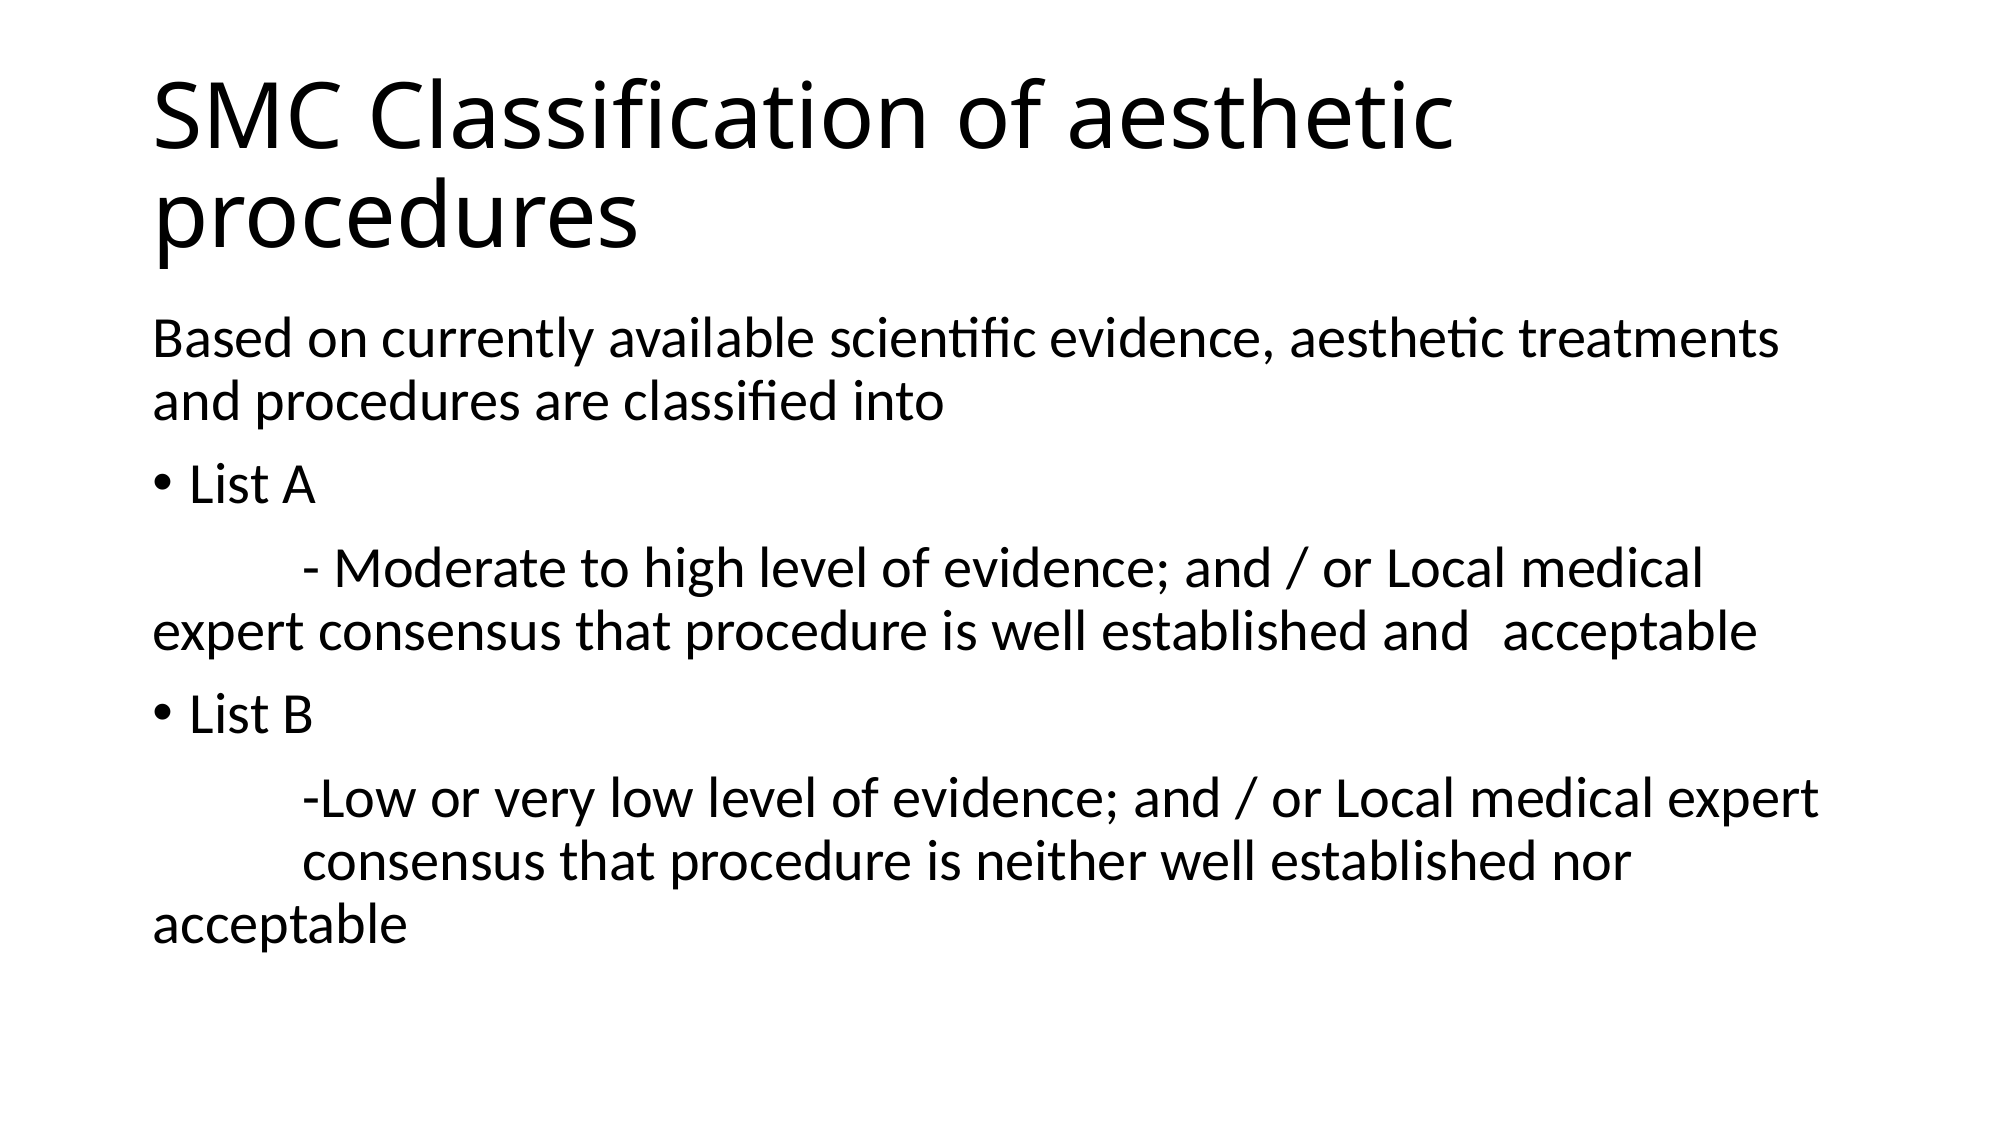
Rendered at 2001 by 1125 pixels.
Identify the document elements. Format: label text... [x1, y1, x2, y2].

list Based on currently available scientific evidence, aesthetic treatments and procedures are classified into List A - Moderate to high level of evidence; and / or Local medical expert consensus that procedure is well established and acceptable List B -Low or very low level of evidence; and / or Local medical expert consensus that procedure is neither well established nor acceptable [137, 299, 1863, 1014]
title SMC Classification of aesthetic procedures [137, 59, 1863, 278]
